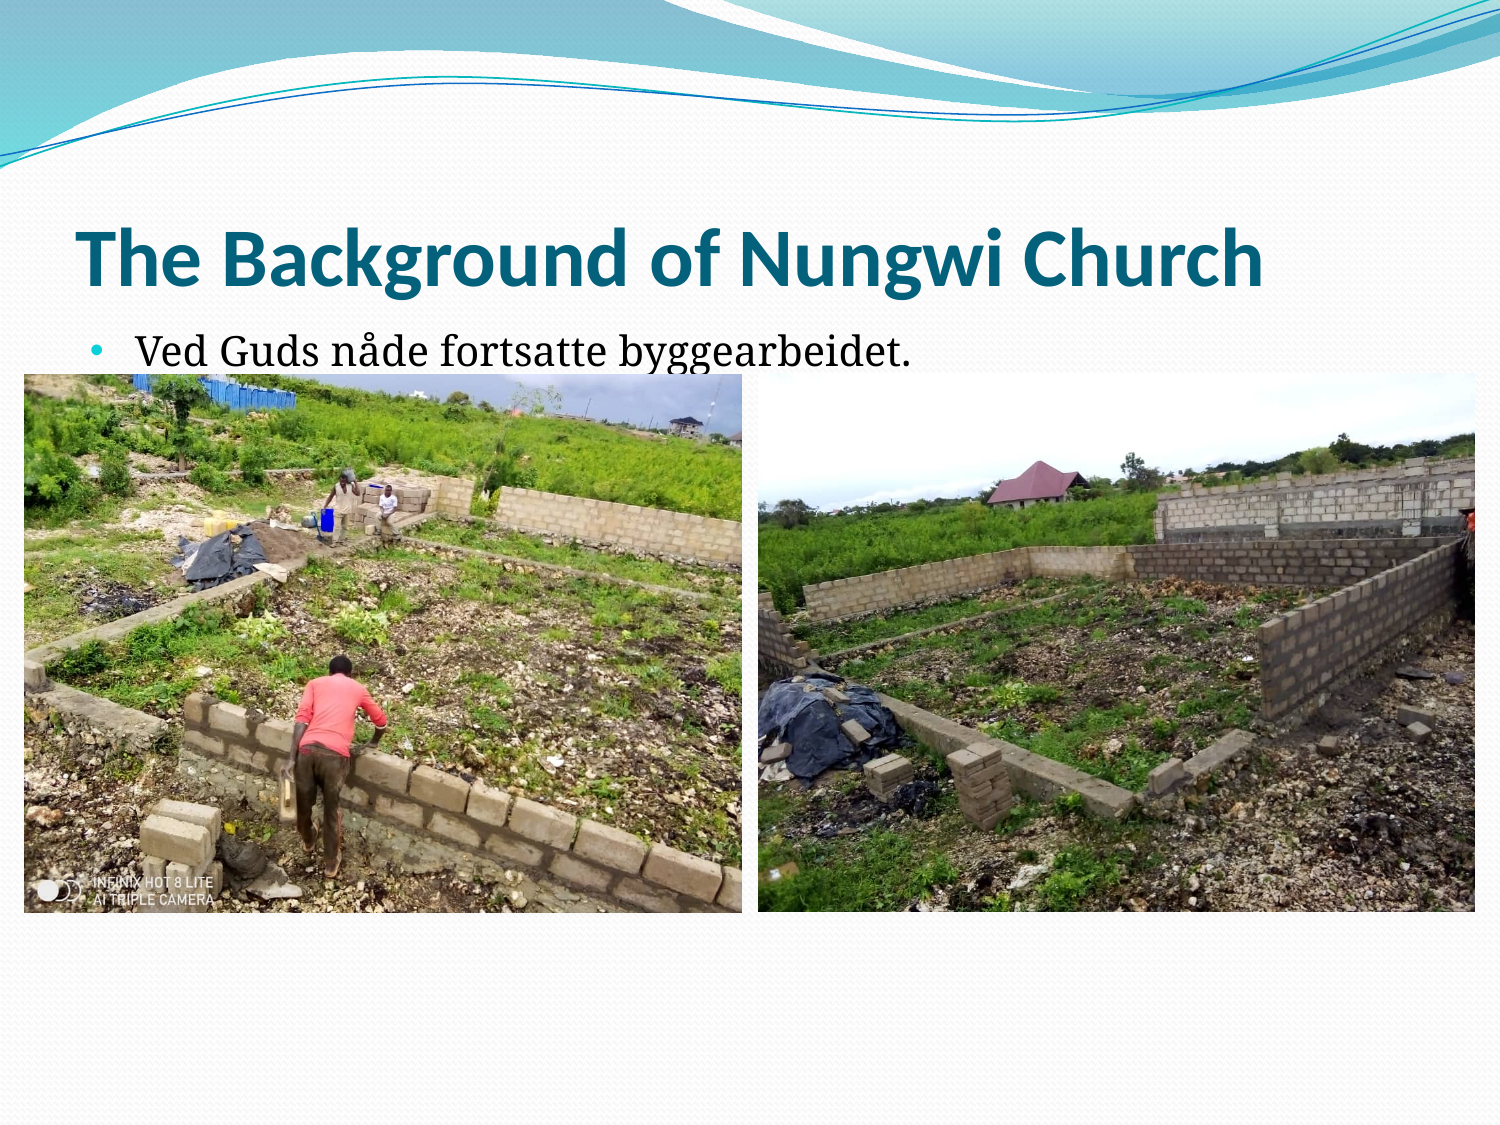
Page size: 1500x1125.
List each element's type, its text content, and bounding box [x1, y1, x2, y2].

picture [758, 373, 1476, 912]
picture [24, 374, 742, 913]
title The Background of Nungwi Church [75, 115, 1425, 303]
list Ved Guds nåde fortsatte byggearbeidet. [75, 317, 1425, 1100]
